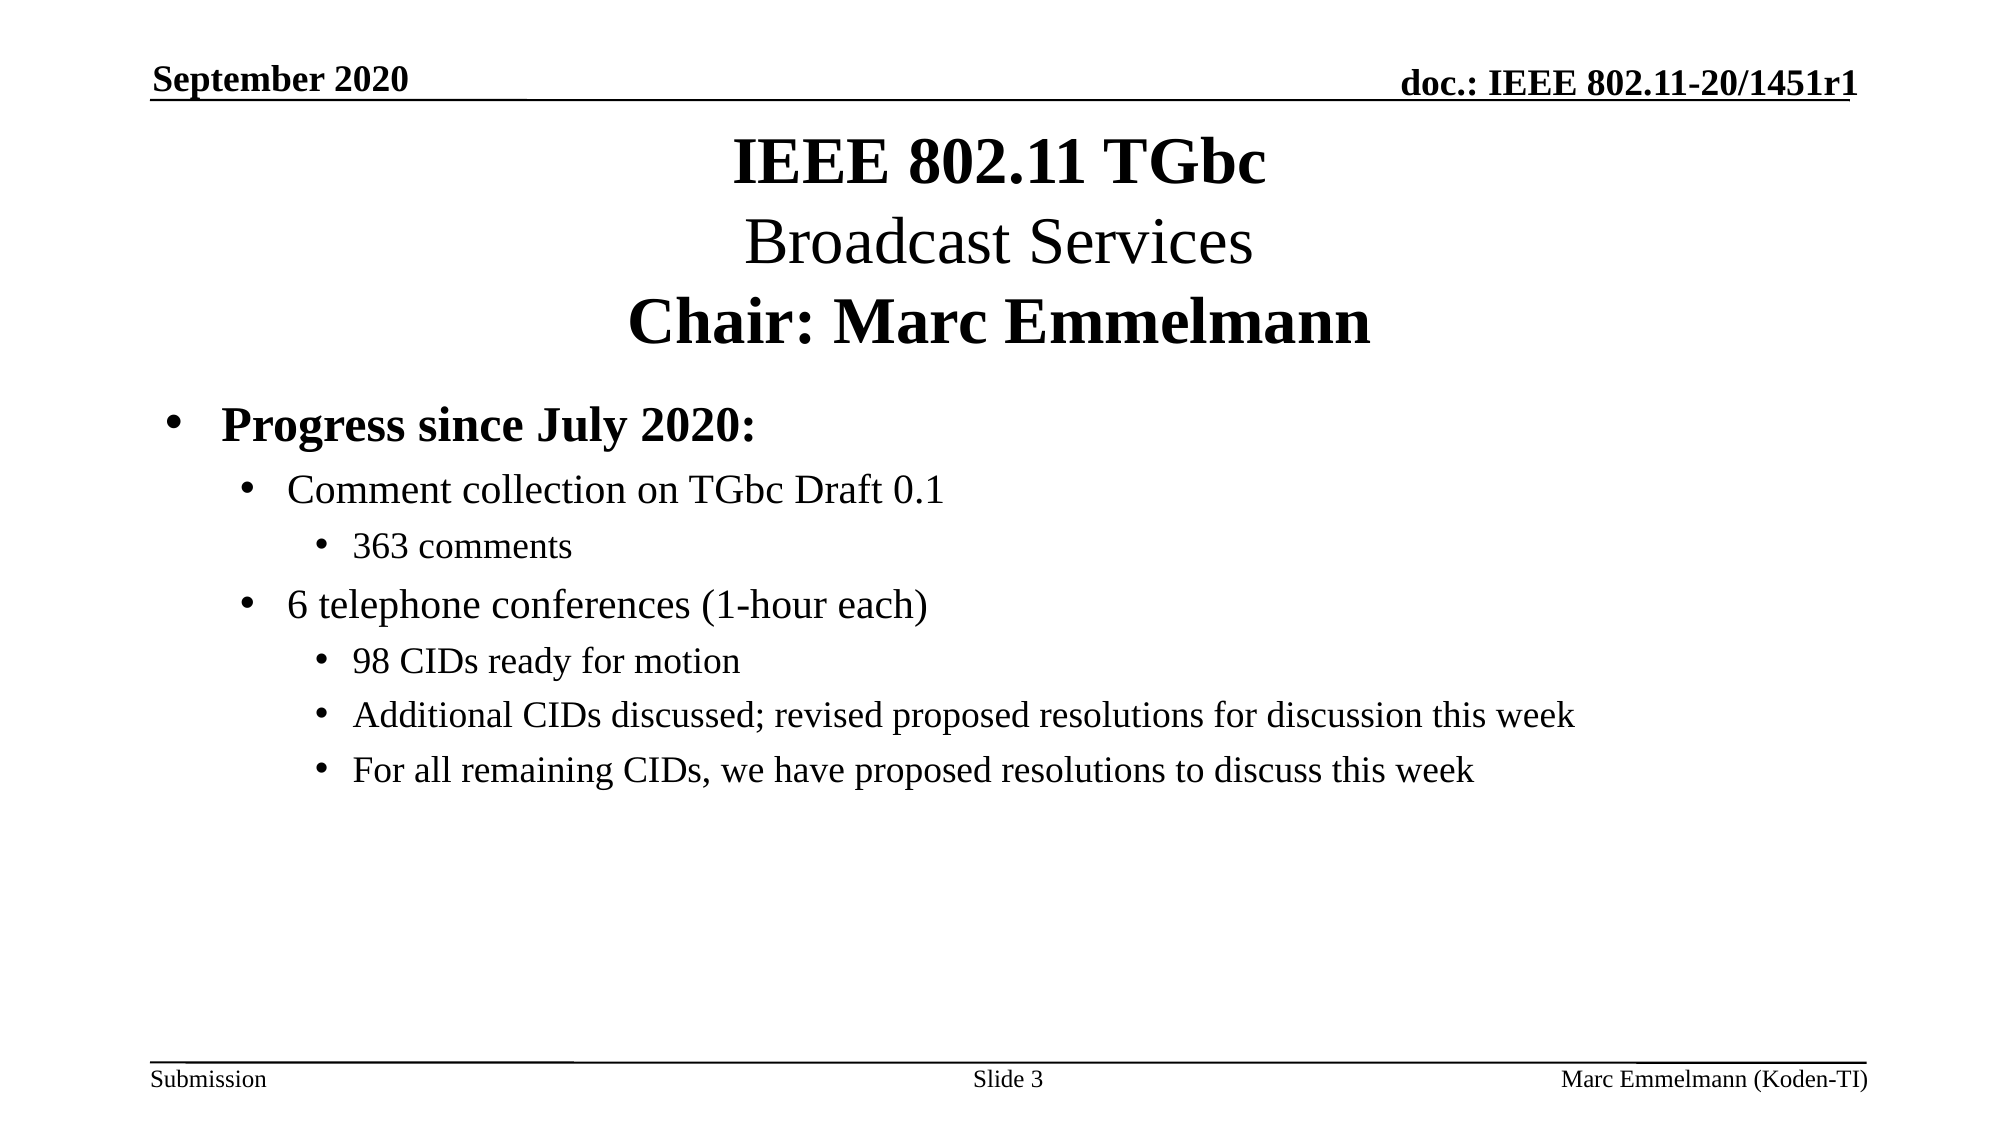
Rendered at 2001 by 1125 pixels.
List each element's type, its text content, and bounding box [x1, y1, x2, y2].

list Progress since July 2020: Comment collection on TGbc Draft 0.1 363 comments 6 telephone conferences (1-hour each) 98 CIDs ready for motion Additional CIDs discussed; revised proposed resolutions for discussion this week For all remaining CIDs, we have proposed resolutions to discuss this week [149, 383, 1850, 1059]
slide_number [152, 54, 563, 100]
slide_number Slide 3 [950, 1061, 1067, 1123]
title IEEE 802.11 TGbc Broadcast Services Chair: Marc Emmelmann [149, 148, 1850, 325]
footer Marc Emmelmann (Koden-TI) [1171, 1061, 1869, 1093]
